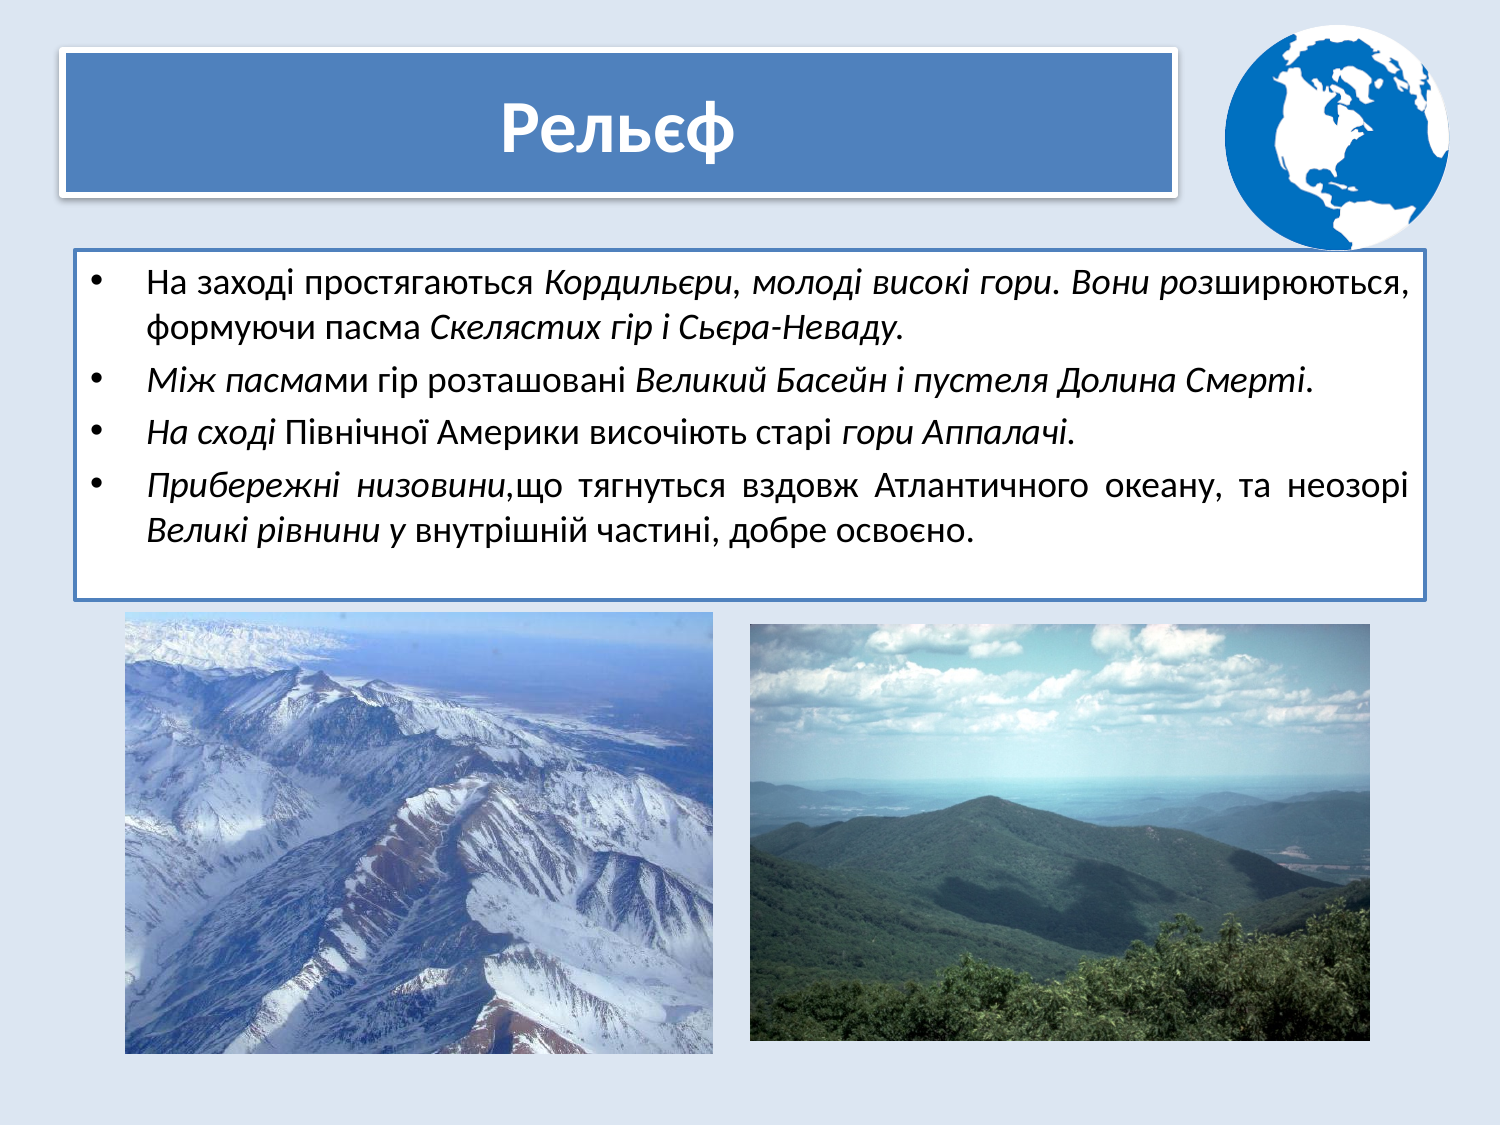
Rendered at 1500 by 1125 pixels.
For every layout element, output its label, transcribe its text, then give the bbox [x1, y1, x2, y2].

picture [1224, 24, 1451, 252]
picture [749, 624, 1370, 1042]
picture [124, 612, 713, 1054]
title Рельєф [59, 47, 1178, 198]
list На заході простягаються Кордильєри, молоді високі гори. Вони розширюються, формуючи пасма Скелястих гір і Сьєра-Неваду. Між пасмами гір розташовані Великий Басейн і пустеля Долина Смерті. На сході Північної Америки височіють старі гори Аппалачі. Прибережні низовини,що тягнуться вздовж Атлантичного океану, та неозорі Великі рівнини у внутрішній частині, добре освоєно. [73, 248, 1427, 602]
